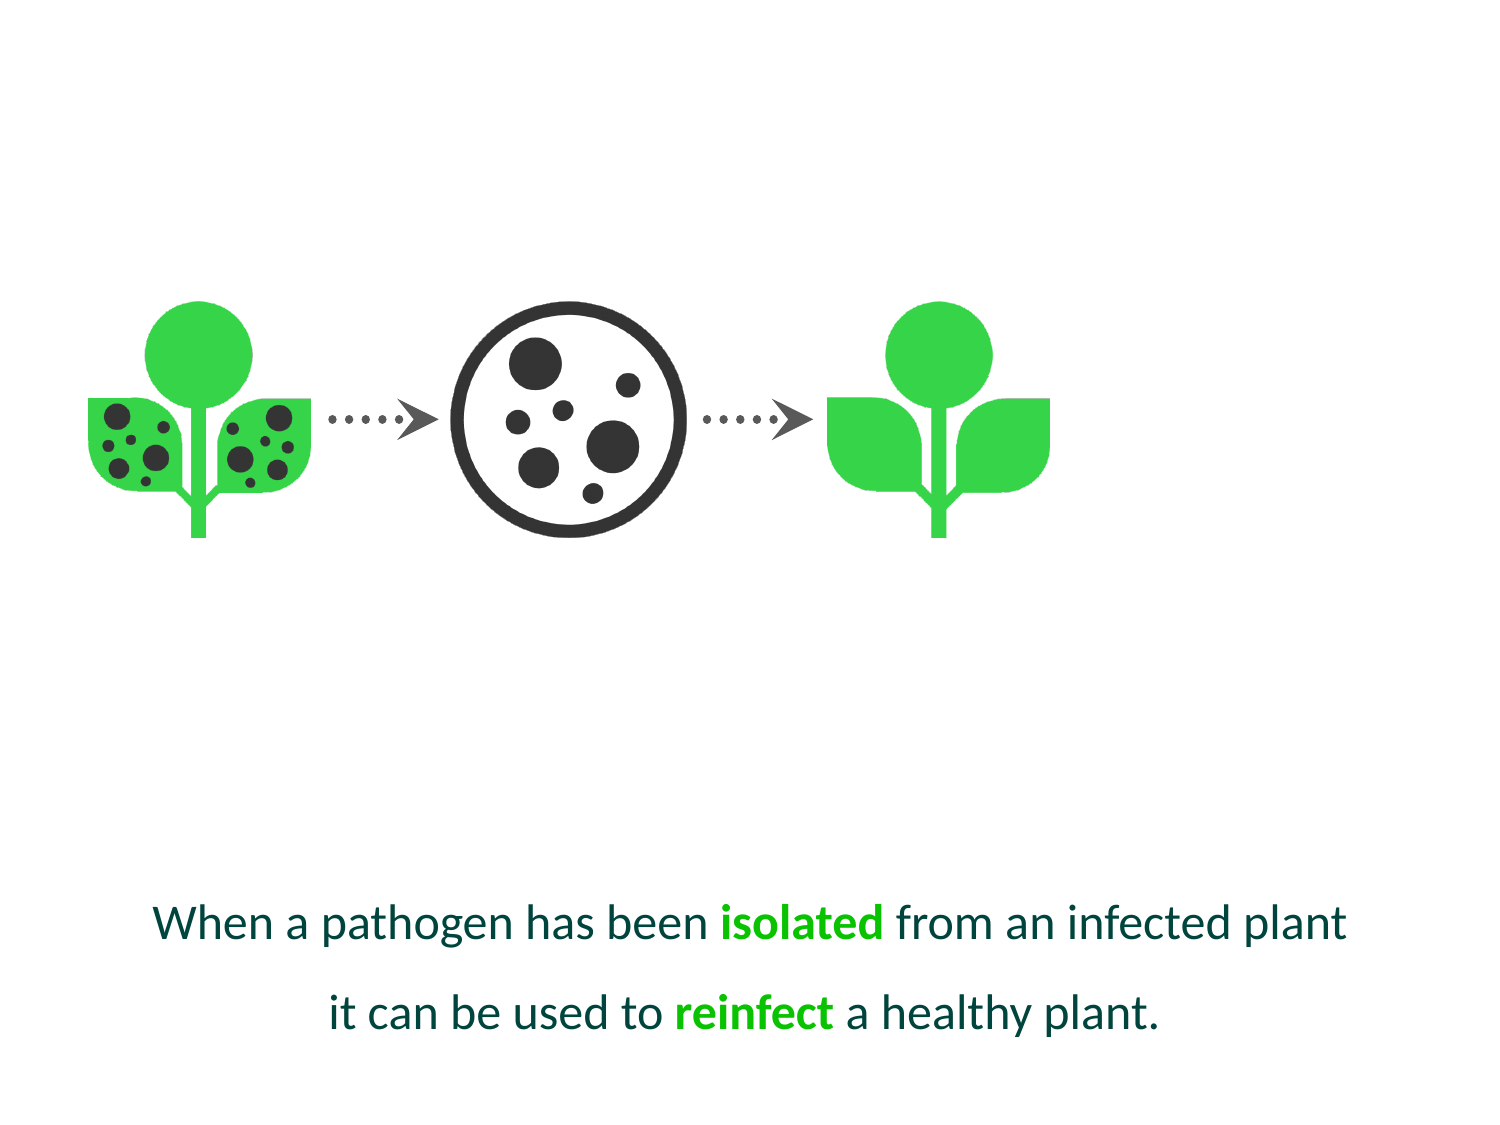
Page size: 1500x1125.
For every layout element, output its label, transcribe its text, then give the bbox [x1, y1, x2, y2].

picture [450, 300, 688, 538]
picture [826, 300, 1050, 538]
text_box When a pathogen has been isolated from an infected plant it can be used to reinfect a healthy plant. [47, 852, 1452, 1047]
picture [87, 300, 311, 538]
